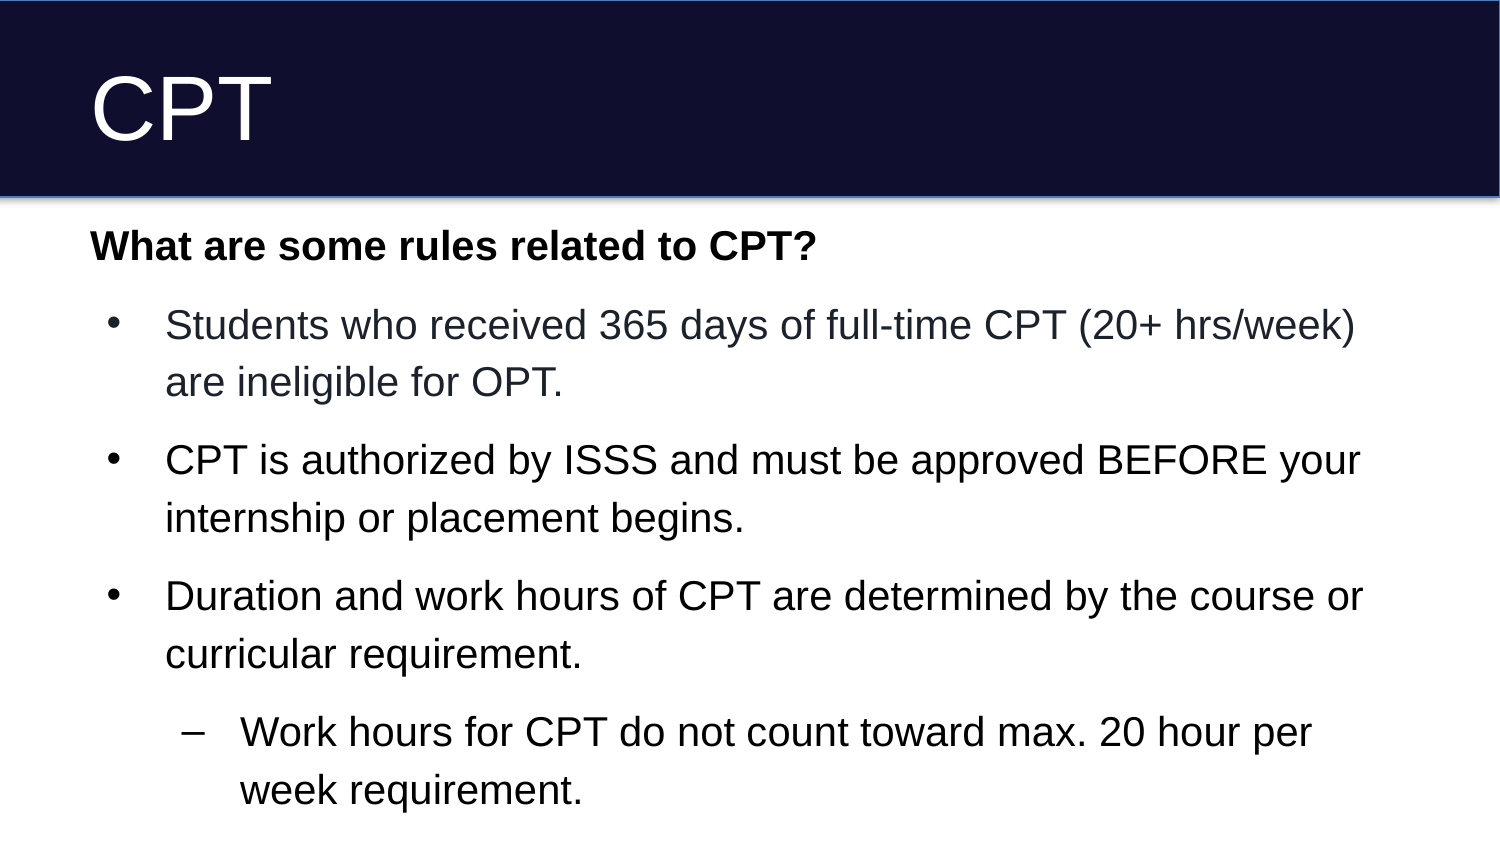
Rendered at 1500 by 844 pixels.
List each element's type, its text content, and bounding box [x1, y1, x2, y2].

list What are some rules related to CPT? Students who received 365 days of full-time CPT (20+ hrs/week) are ineligible for OPT. CPT is authorized by ISSS and must be approved BEFORE your internship or placement begins. Duration and work hours of CPT are determined by the course or curricular requirement. Work hours for CPT do not count toward max. 20 hour per week requirement. [75, 204, 1425, 761]
title CPT [75, 33, 1425, 175]
